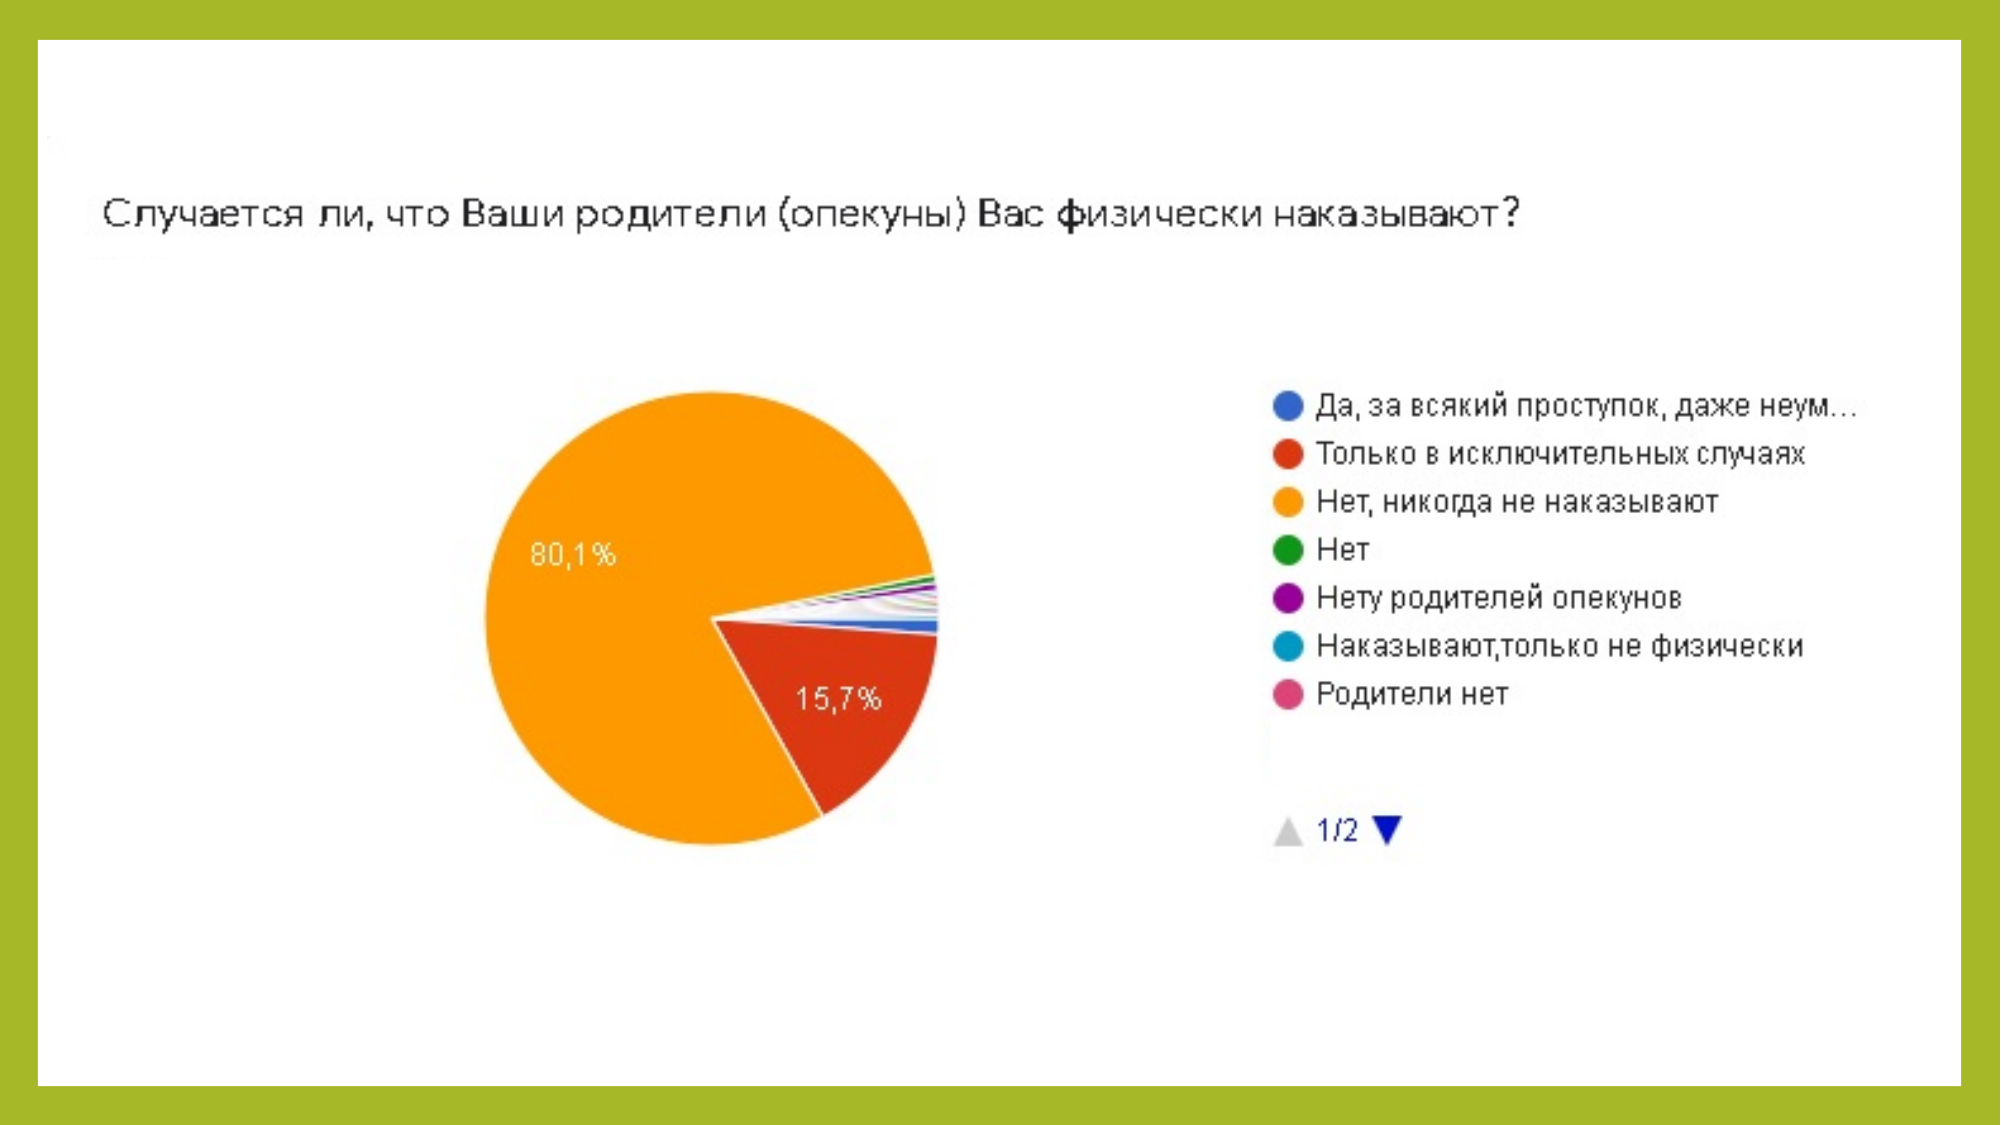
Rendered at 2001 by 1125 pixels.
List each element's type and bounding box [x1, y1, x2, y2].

picture [47, 135, 1957, 939]
